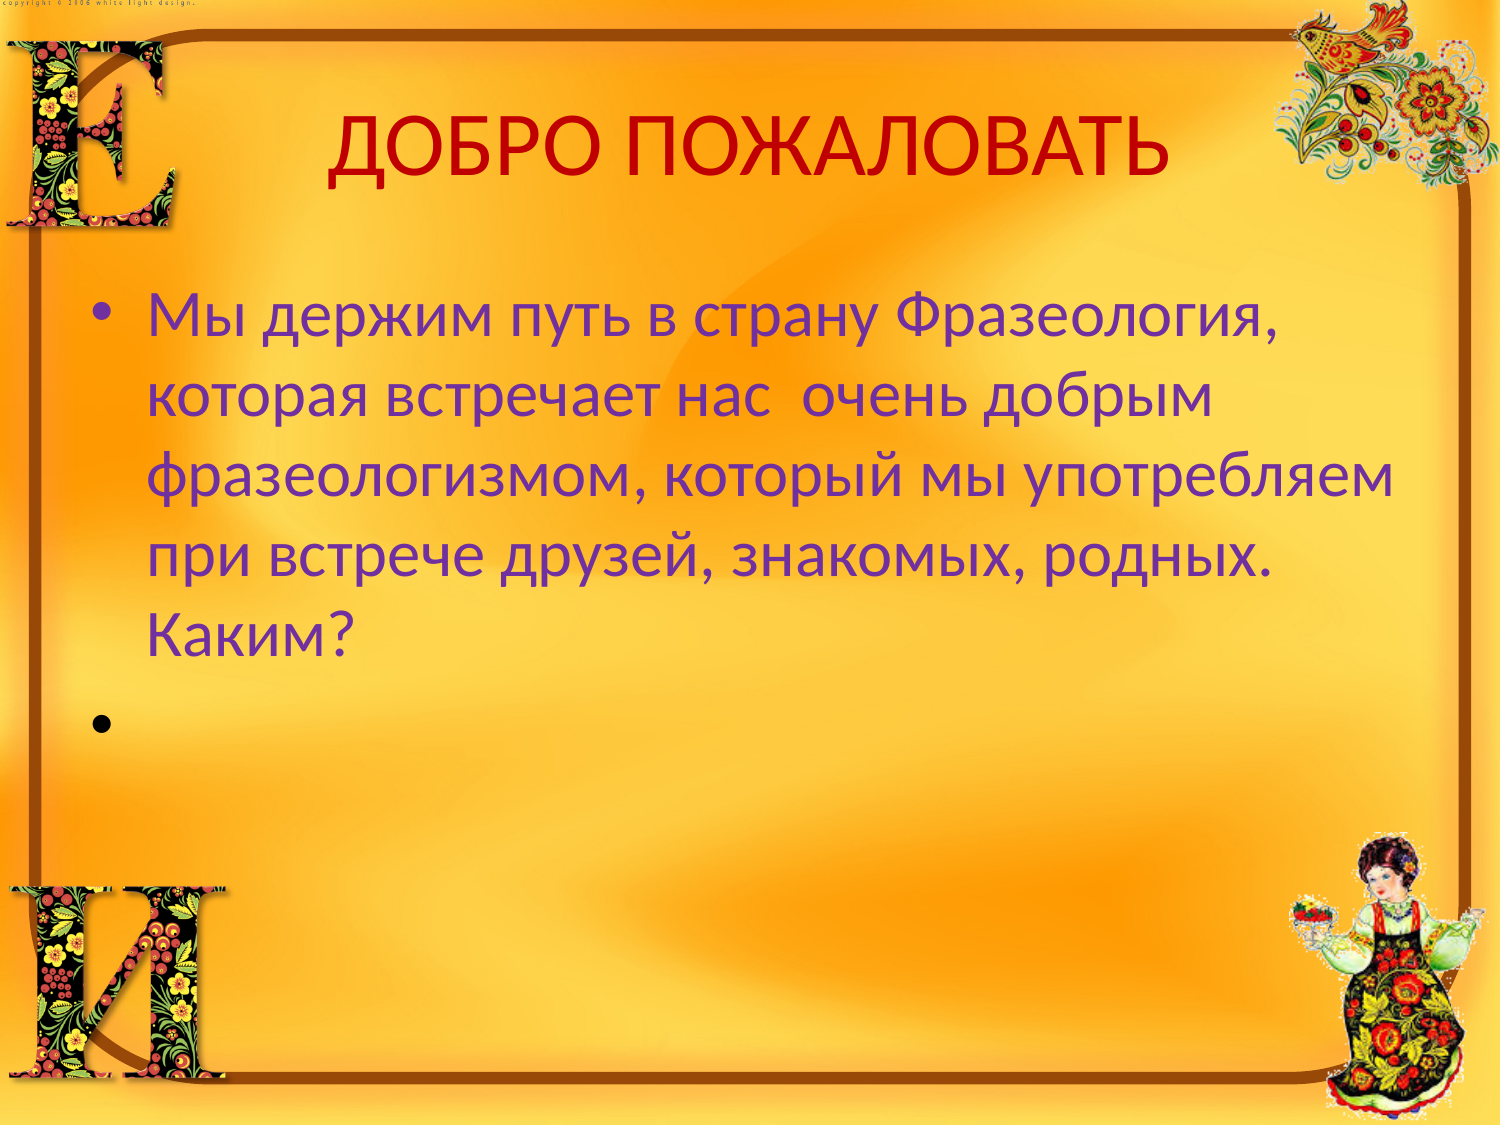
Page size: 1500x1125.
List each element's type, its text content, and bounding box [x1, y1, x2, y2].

list Мы держим путь в страну Фразеология, которая встречает нас очень добрым фразеологизмом, который мы употребляем при встрече друзей, знакомых, родных. Каким? [74, 262, 1426, 1006]
picture [0, 0, 1500, 1125]
title ДОБРО ПОЖАЛОВАТЬ [74, 44, 1426, 233]
